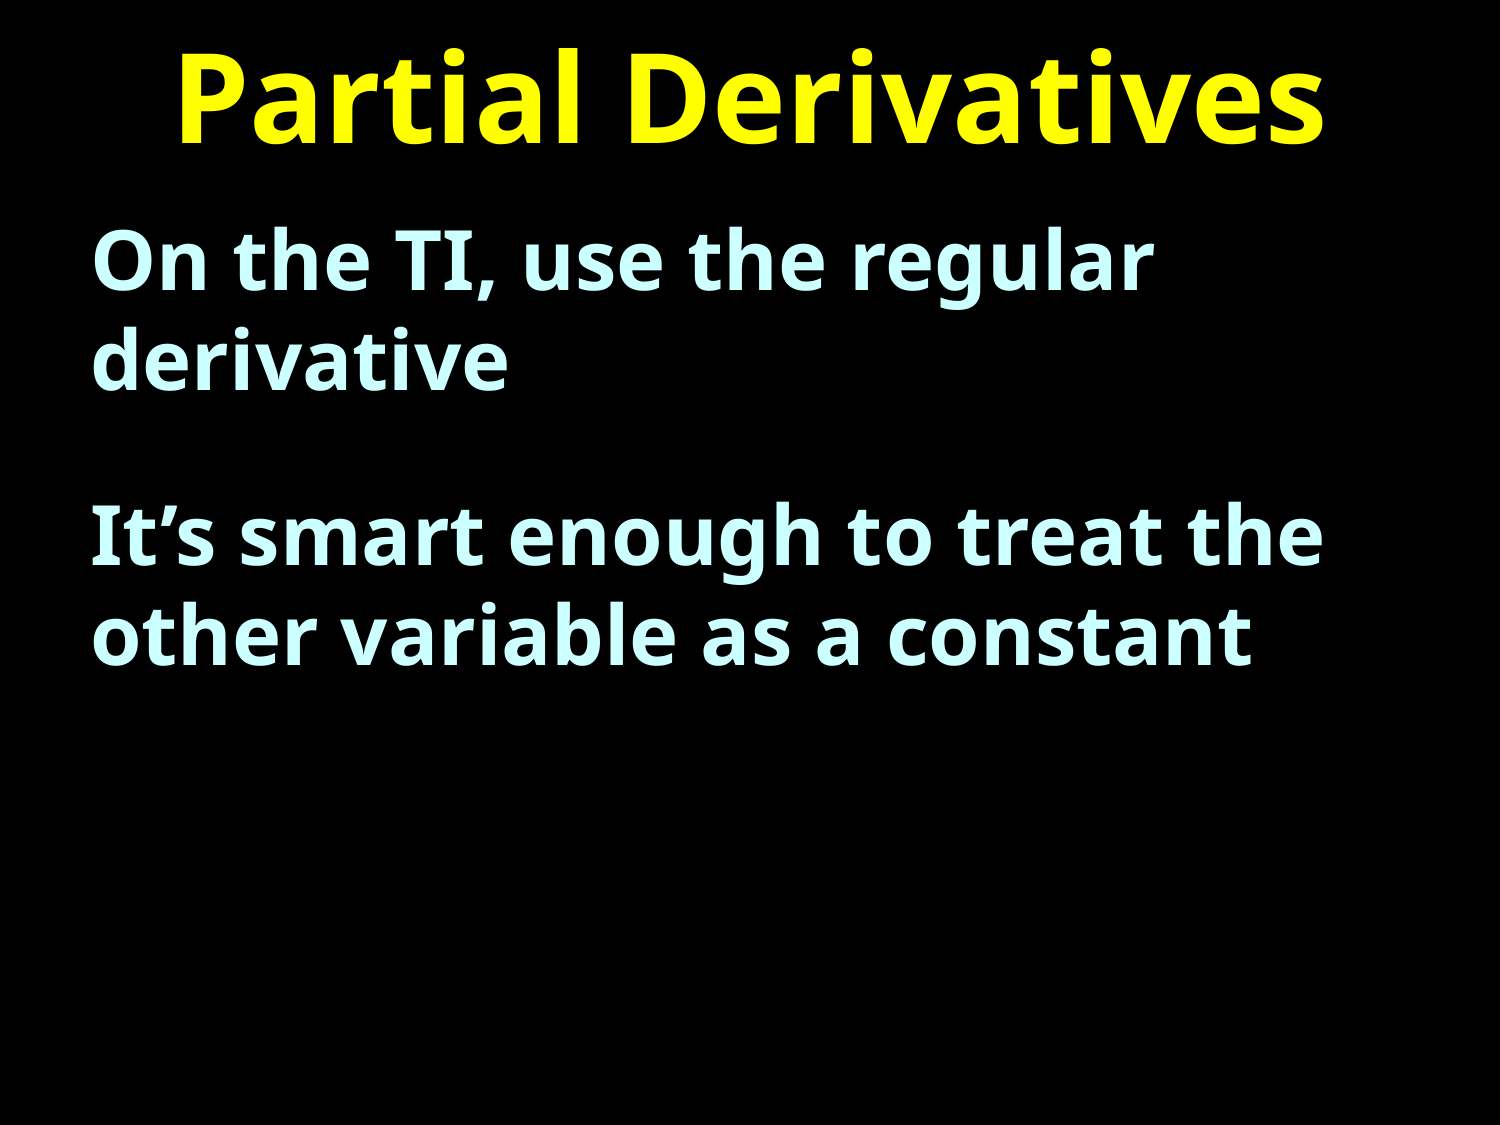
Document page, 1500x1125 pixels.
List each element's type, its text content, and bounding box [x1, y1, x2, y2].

list On the TI, use the regular derivative It’s smart enough to treat the other variable as a constant [75, 200, 1425, 1125]
title Partial Derivatives [0, 0, 1500, 188]
